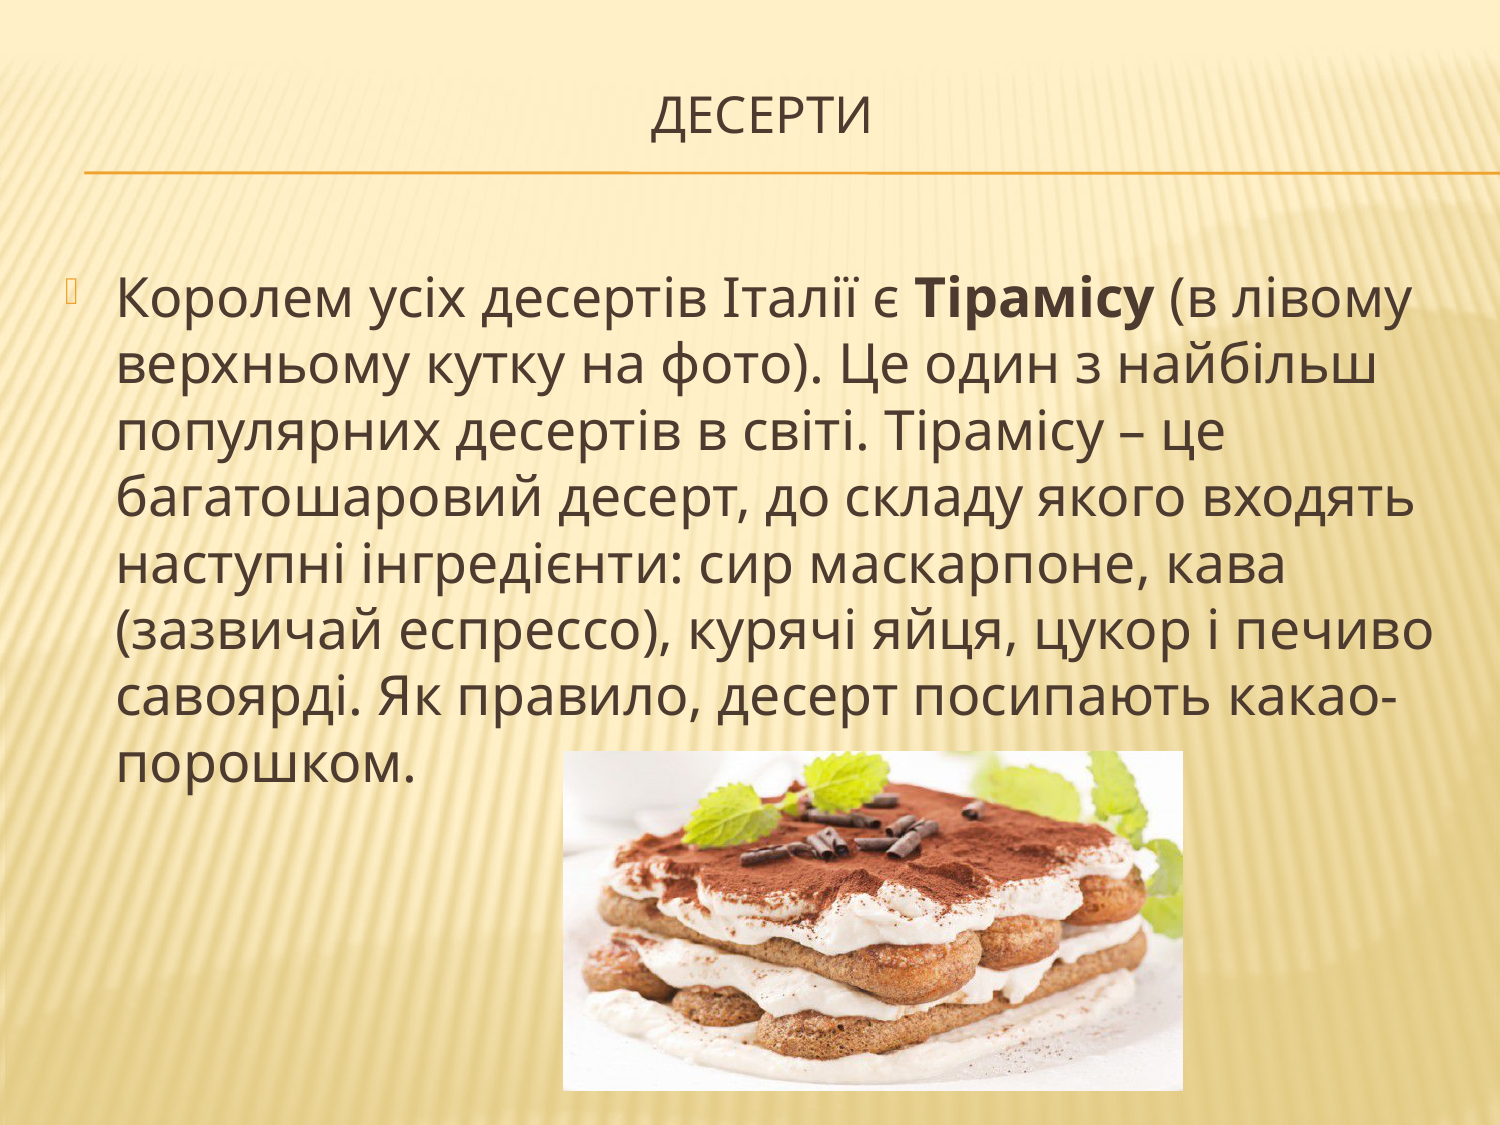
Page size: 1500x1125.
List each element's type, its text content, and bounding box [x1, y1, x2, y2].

title Десерти [50, 75, 1475, 213]
picture [563, 751, 1183, 1092]
list Королем усіх десертів Італії є Тірамісу (в лівому верхньому кутку на фото). Це один з найбільш популярних десертів в світі. Тірамісу – це багатошаровий десерт, до складу якого входять наступні інгредієнти: сир маскарпоне, кава (зазвичай еспрессо), курячі яйця, цукор і печиво савоярді. Як правило, десерт посипають какао-порошком. [50, 254, 1459, 811]
